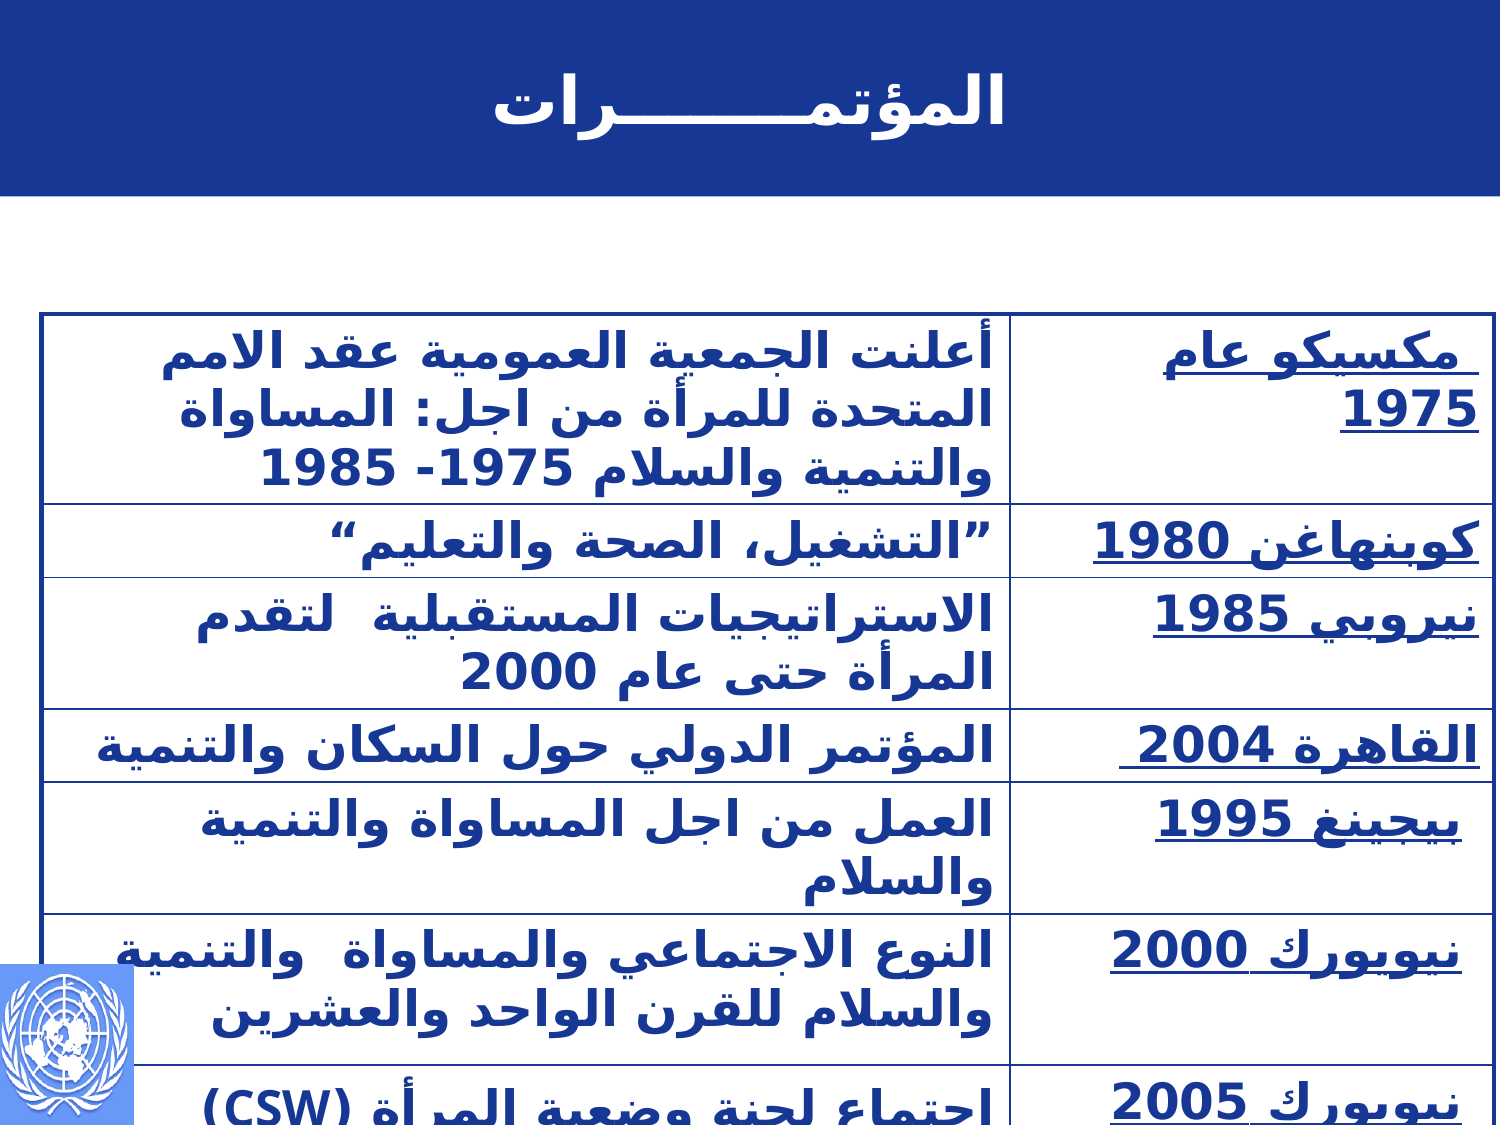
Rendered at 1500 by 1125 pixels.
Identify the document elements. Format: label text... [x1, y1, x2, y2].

table_header أعلنت الجمعية العمومية عقد الامم المتحدة للمرأة من اجل: المساواة والتنمية والسلام 1975- 1985 [44, 316, 1009, 503]
title المؤتمــــــــرات [0, 0, 1500, 197]
table_cell العمل من اجل المساواة والتنمية والسلام [44, 783, 1009, 913]
table_cell اجتماع لجنة وضعية المرأة (CSW) مراجعة وتقييم العقد وانجازات منهاج عمل بيجينغ [140, 1066, 1009, 1125]
table_cell الاستراتيجيات المستقبلية لتقدم المرأة حتى عام 2000 [44, 578, 1009, 708]
table_cell كوبنهاغن 1980 [1011, 505, 1492, 577]
table_cell النوع الاجتماعي والمساواة والتنمية والسلام للقرن الواحد والعشرين [44, 915, 1009, 1064]
table_cell القاهرة 2004 [1011, 710, 1492, 781]
table_cell نيويورك 2000 [1011, 915, 1492, 1064]
table_cell نيروبي 1985 [1011, 578, 1492, 708]
picture [0, 963, 135, 1125]
table_header مكسيكو عام 1975 [1011, 316, 1492, 503]
table_cell نيويورك 2005 [1011, 1066, 1492, 1125]
table_cell المؤتمر الدولي حول السكان والتنمية [44, 710, 1009, 781]
table_cell بيجينغ 1995 [1011, 783, 1492, 913]
table_cell ”التشغيل، الصحة والتعليم“ [44, 505, 1009, 577]
